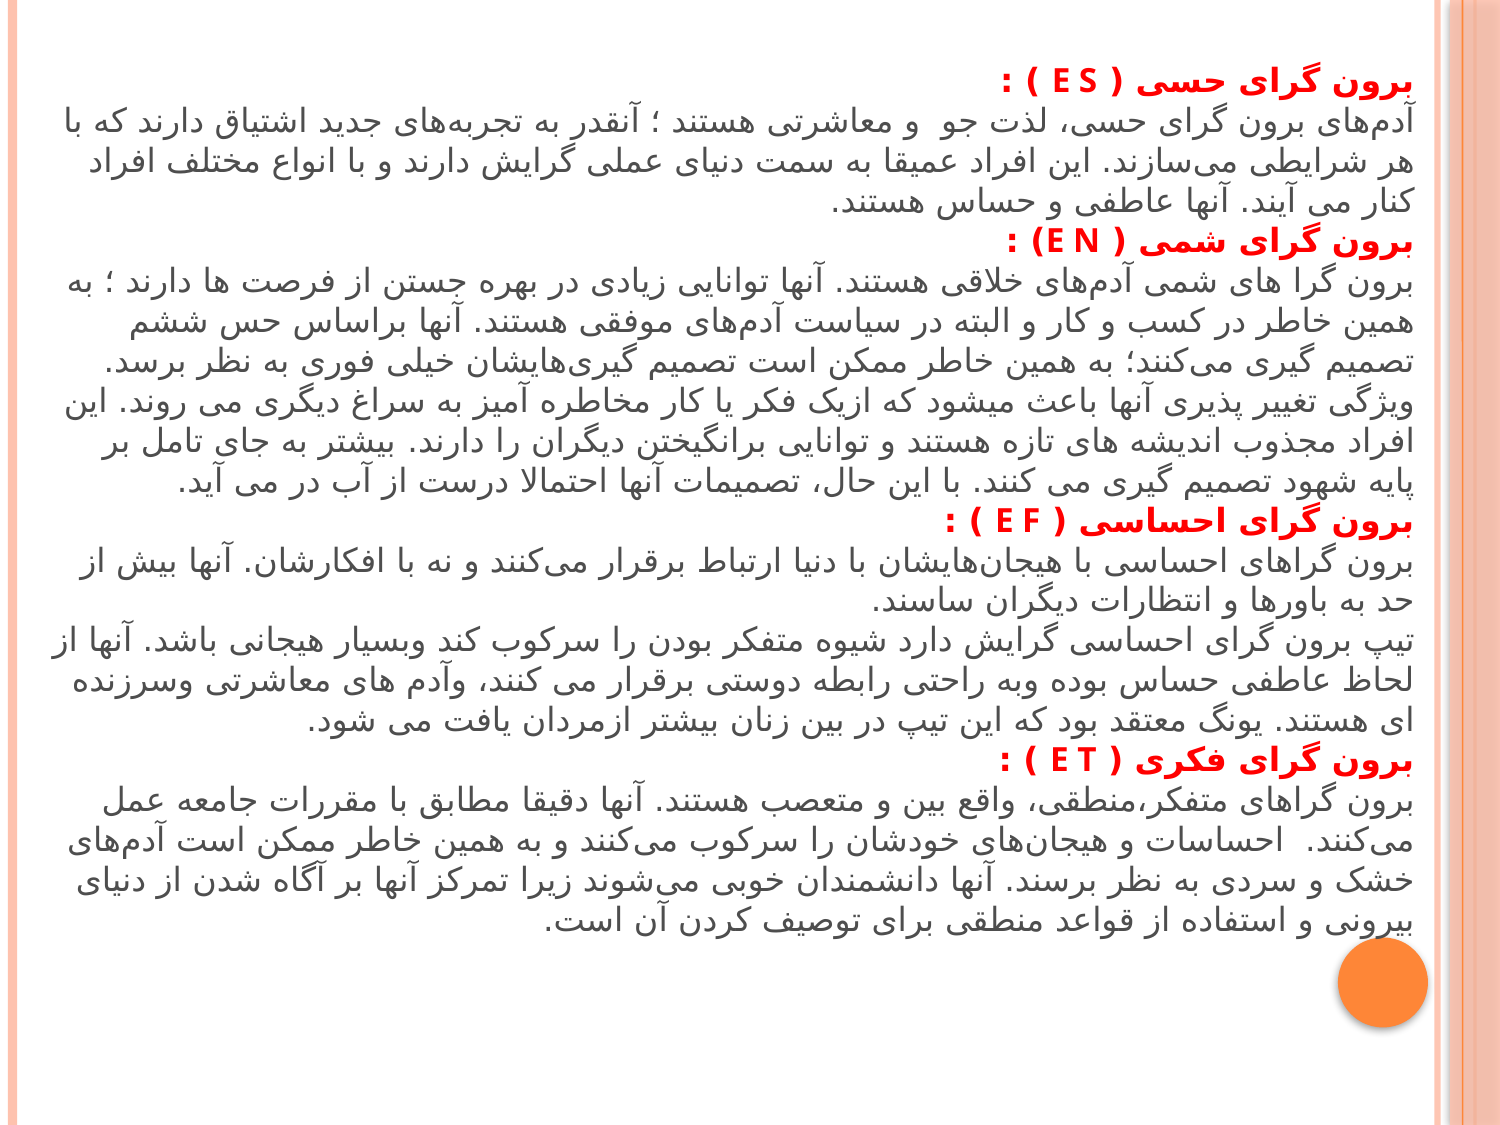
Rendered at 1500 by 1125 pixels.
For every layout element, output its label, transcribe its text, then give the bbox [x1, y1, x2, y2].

text_box برون گرای حسی ( E S ) : آدم‌های برون گرای حسی، لذت جو و معاشرتی هستند ؛ آنقدر به تجربه‌های جدید اشتیاق دارند که با هر شرایطی می‌سازند. این افراد عمیقا به سمت دنیای عملی گرایش دارند و با انواع مختلف افراد کنار می آیند. آنها عاطفی و حساس هستند. برون گرای شمی ( E N) : برون گرا های شمی آدم‌های خلاقی هستند. آنها توانایی زیادی در بهره جستن از فرصت ها دارند ؛ به همین خاطر در کسب و کار و البته در سیاست آدم‌های موفقی هستند. آنها براساس حس ششم تصمیم گیری می‌کنند؛ به همین خاطر ممکن است تصمیم گیری‌هایشان خیلی فوری به نظر برسد. ویژگی تغییر پذیری آنها باعث میشود که ازیک فکر یا کار مخاطره آمیز به سراغ دیگری می روند. این افراد مجذوب اندیشه های تازه هستند و توانایی برانگیختن دیگران را دارند. بیشتر به جای تامل بر پایه شهود تصمیم گیری می کنند. با این حال، تصمیمات آنها احتمالا درست از آب در می آید. برون گرای احساسی ( E F ) : برون گراهای احساسی با هیجان‌هایشان با دنیا ارتباط برقرار می‌کنند و نه با افکارشان. آنها بیش از حد به باورها و انتظارات دیگران ساسند. تیپ برون گرای احساسی گرایش دارد شیوه متفکر بودن را سرکوب کند وبسیار هیجانی باشد. آنها از لحاظ عاطفی حساس بوده وبه راحتی رابطه دوستی برقرار می کنند، وآدم های معاشرتی وسرزنده ای هستند. یونگ معتقد بود که این تیپ در بین زنان بیشتر ازمردان یافت می شود. برون گرای فکری ( E T ) : برون گراهای متفکر،منطقی، واقع بین و متعصب هستند. آنها دقیقا مطابق با مقررات جامعه عمل می‌کنند. احساسات و هیجان‌های خودشان را سرکوب می‌کنند و به همین خاطر ممکن است آدم‌های خشک و سردی به نظر برسند. آنها دانشمندان خوبی می‌شوند زیرا تمرکز آنها بر آگاه شدن از دنیای بیرونی و استفاده از قواعد منطقی برای توصیف کردن آن است. [35, 52, 1430, 946]
